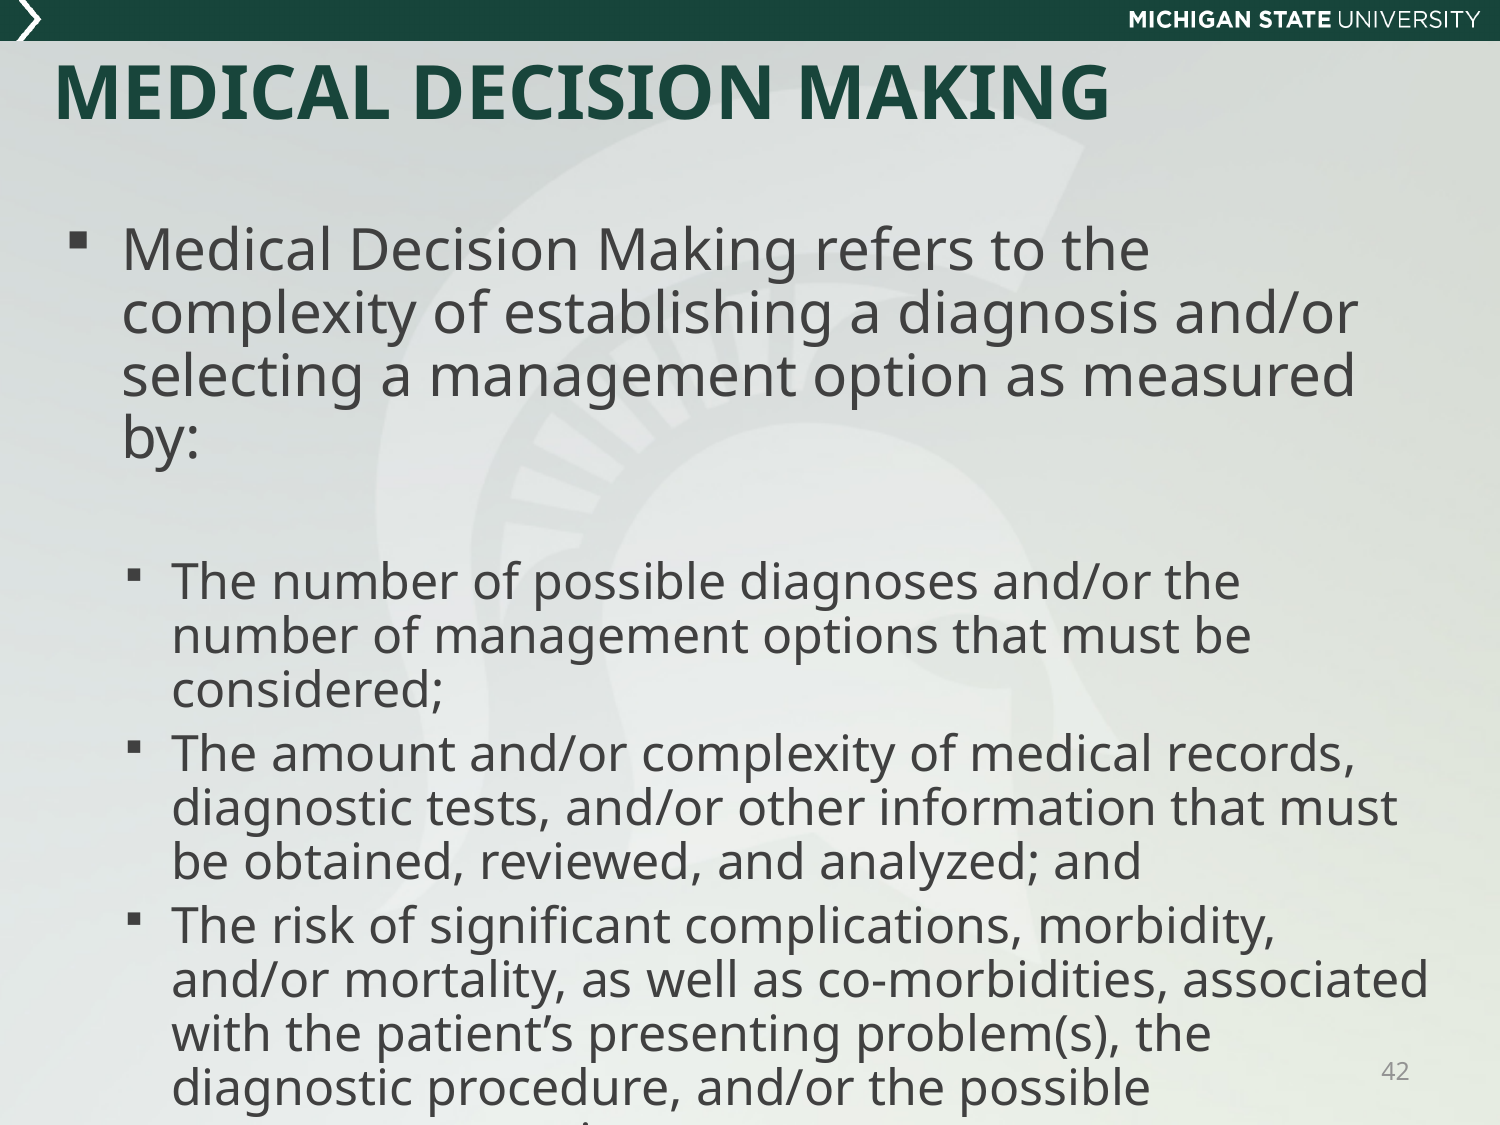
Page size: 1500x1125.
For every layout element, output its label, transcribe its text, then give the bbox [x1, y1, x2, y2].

picture [0, 0, 1500, 1125]
title MEDICAL DECISION MAKING [37, 37, 1475, 213]
slide_number 42 [1074, 1042, 1425, 1103]
list Medical Decision Making refers to the complexity of establishing a diagnosis and/or selecting a management option as measured by: The number of possible diagnoses and/or the number of management options that must be considered; The amount and/or complexity of medical records, diagnostic tests, and/or other information that must be obtained, reviewed, and analyzed; and The risk of significant complications, morbidity, and/or mortality, as well as co-morbidities, associated with the patient’s presenting problem(s), the diagnostic procedure, and/or the possible management options [50, 212, 1450, 1075]
